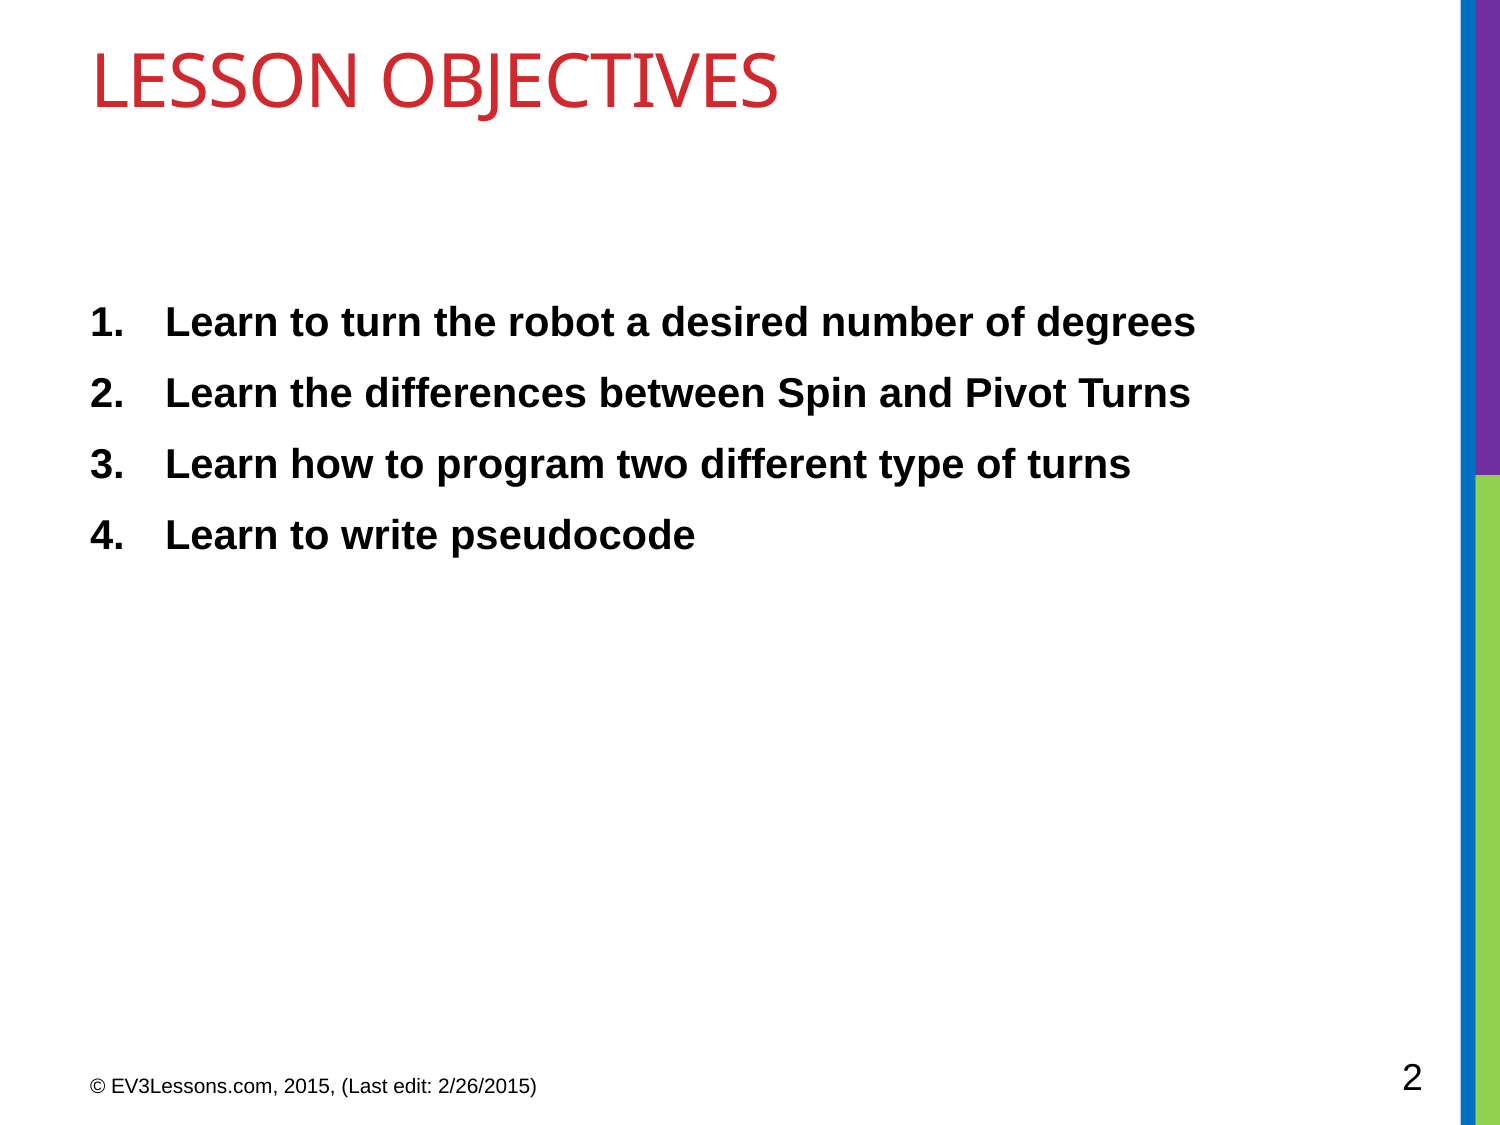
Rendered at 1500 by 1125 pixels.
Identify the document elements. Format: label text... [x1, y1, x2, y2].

footer © EV3Lessons.com, 2015, (Last edit: 2/26/2015) [75, 1065, 638, 1112]
title Lesson Objectives [75, 25, 1428, 250]
list Learn to turn the robot a desired number of degrees Learn the differences between Spin and Pivot Turns Learn how to program two different type of turns Learn to write pseudocode [75, 287, 1428, 1005]
slide_number 2 [1387, 1045, 1491, 1106]
